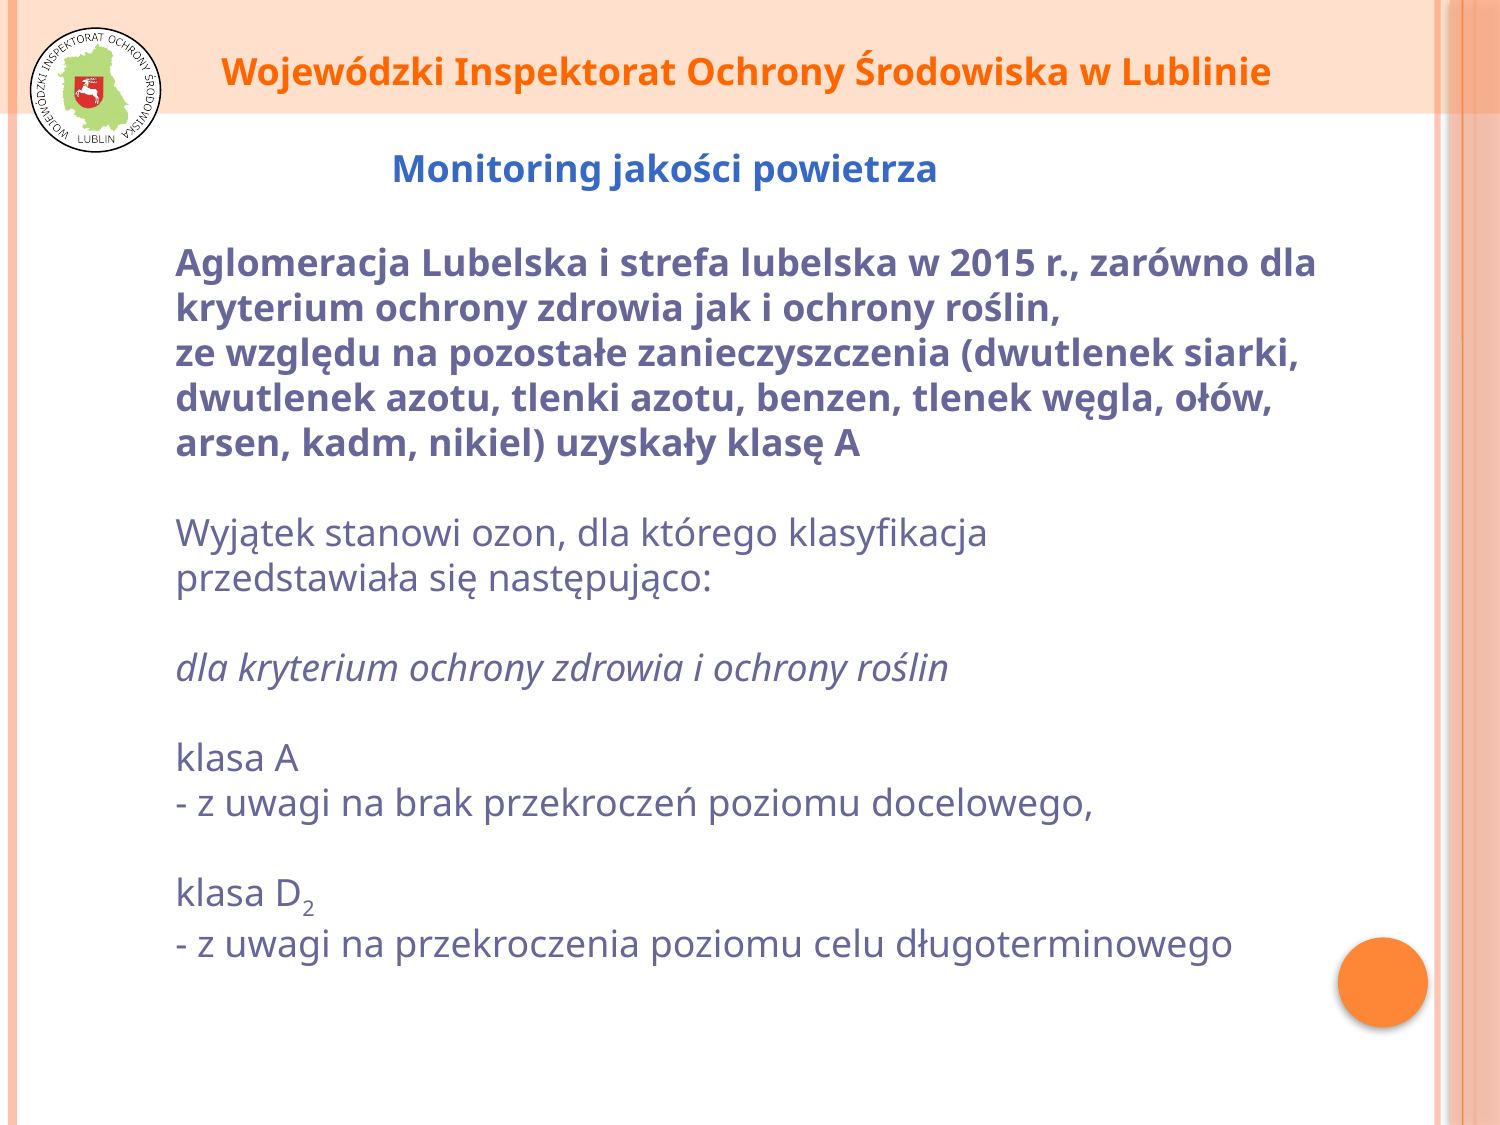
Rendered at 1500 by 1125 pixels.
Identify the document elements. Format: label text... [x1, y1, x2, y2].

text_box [0, 0, 1500, 153]
text_box Aglomeracja Lubelska i strefa lubelska w 2015 r., zarówno dla kryterium ochrony zdrowia jak i ochrony roślin, ze względu na pozostałe zanieczyszczenia (dwutlenek siarki, dwutlenek azotu, tlenki azotu, benzen, tlenek węgla, ołów, arsen, kadm, nikiel) uzyskały klasę A Wyjątek stanowi ozon, dla którego klasyfikacja przedstawiała się następująco: dla kryterium ochrony zdrowia i ochrony roślin klasa A - z uwagi na brak przekroczeń poziomu docelowego, klasa D2 - z uwagi na przekroczenia poziomu celu długoterminowego [160, 231, 1342, 973]
text_box Monitoring jakości powietrza [376, 162, 954, 197]
